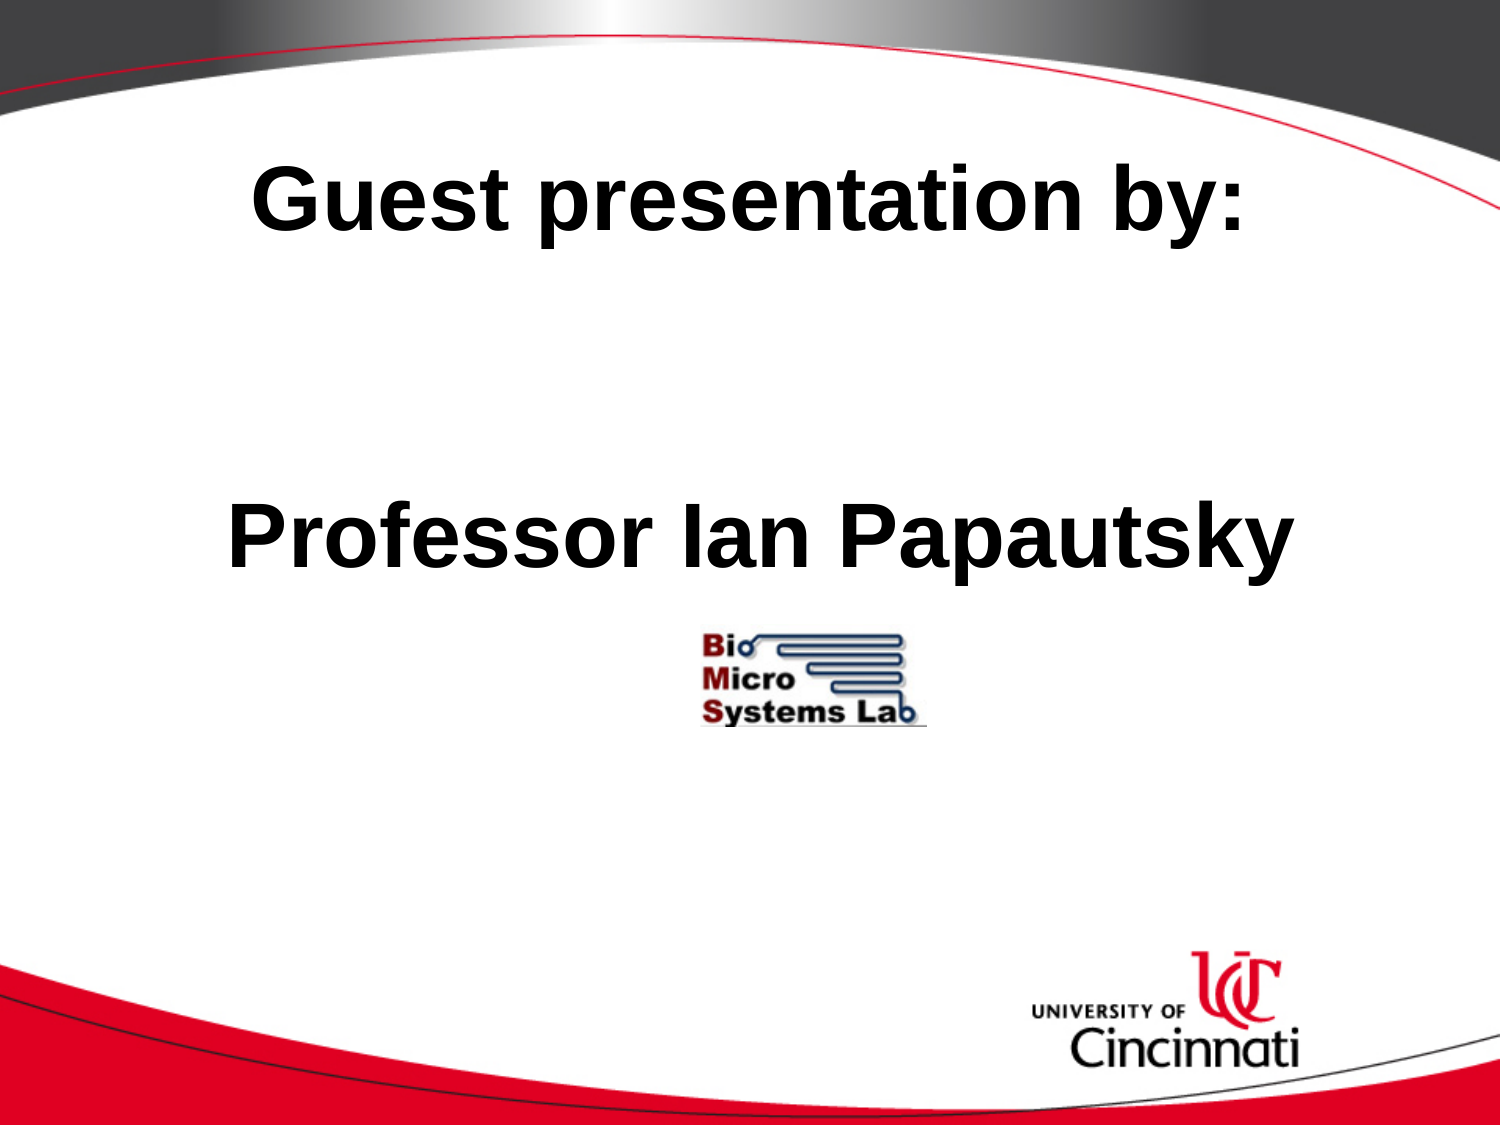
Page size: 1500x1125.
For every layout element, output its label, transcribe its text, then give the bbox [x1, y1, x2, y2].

title Guest presentation by: [75, 99, 1425, 288]
picture [0, 0, 1500, 1125]
text_box Professor Ian Papautsky [99, 437, 1450, 625]
